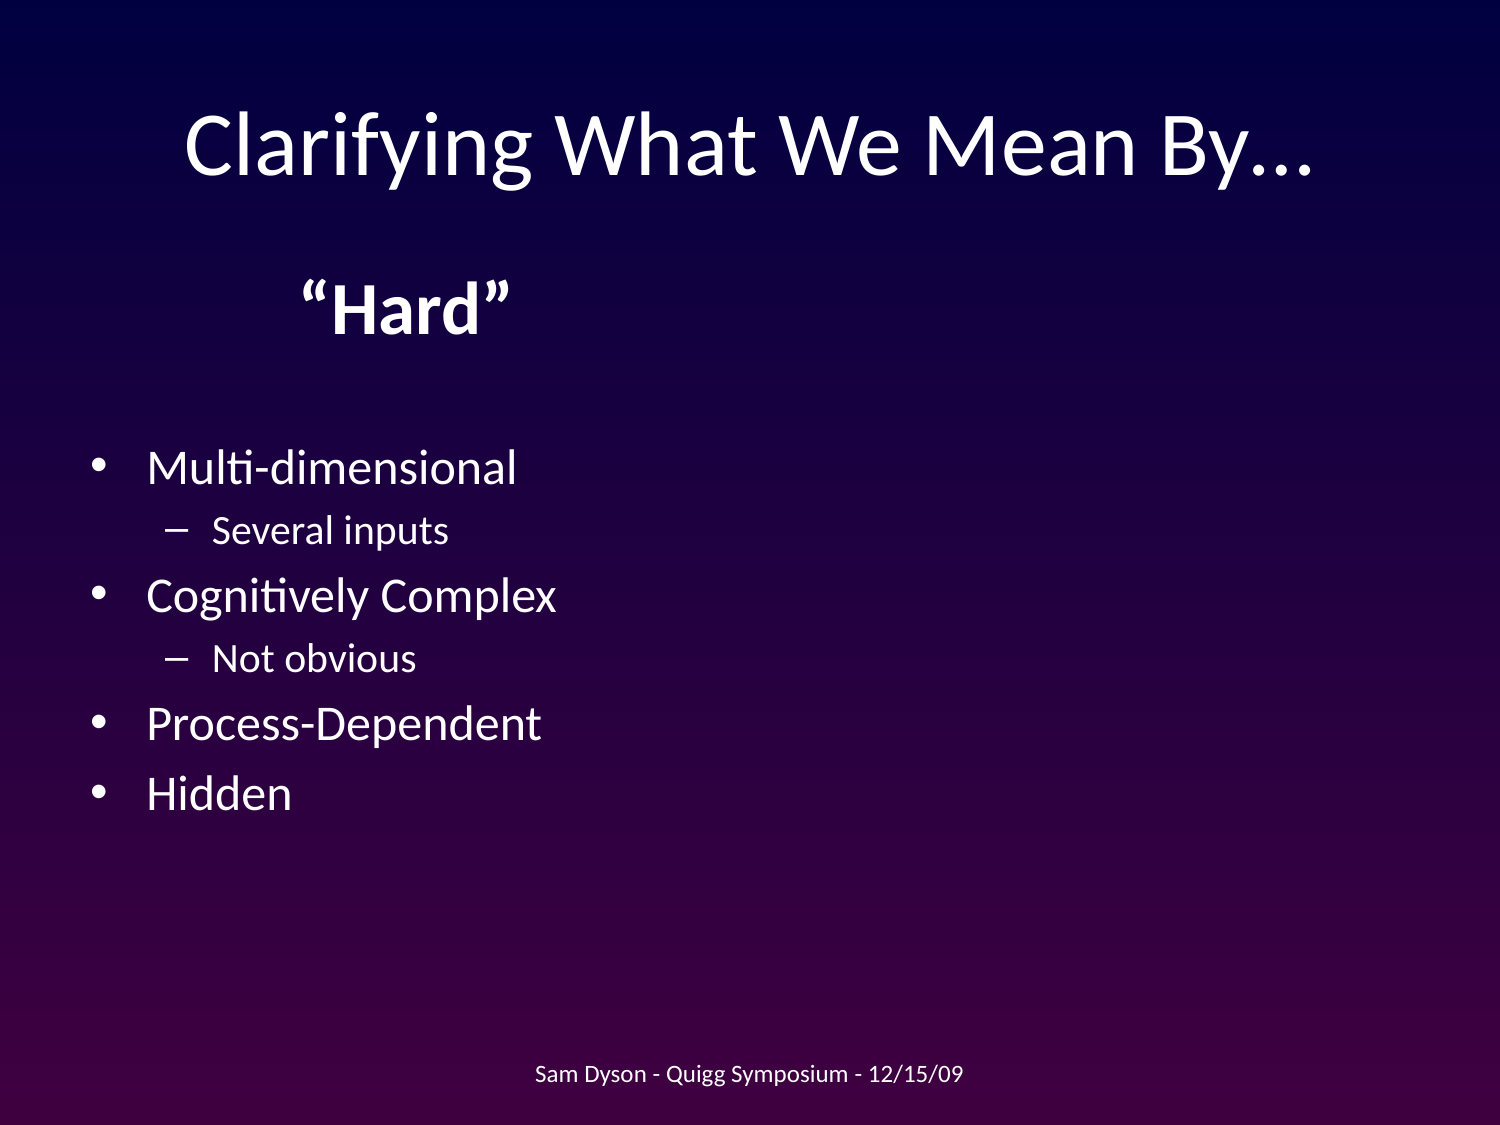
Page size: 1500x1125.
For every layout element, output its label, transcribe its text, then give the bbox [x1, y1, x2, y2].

title Clarifying What We Mean By… [74, 44, 1426, 233]
footer Sam Dyson - Quigg Symposium - 12/15/09 [512, 1042, 988, 1103]
list “Hard” [74, 251, 738, 356]
list Multi-dimensional Several inputs Cognitively Complex Not obvious Process-Dependent Hidden [74, 356, 738, 1006]
